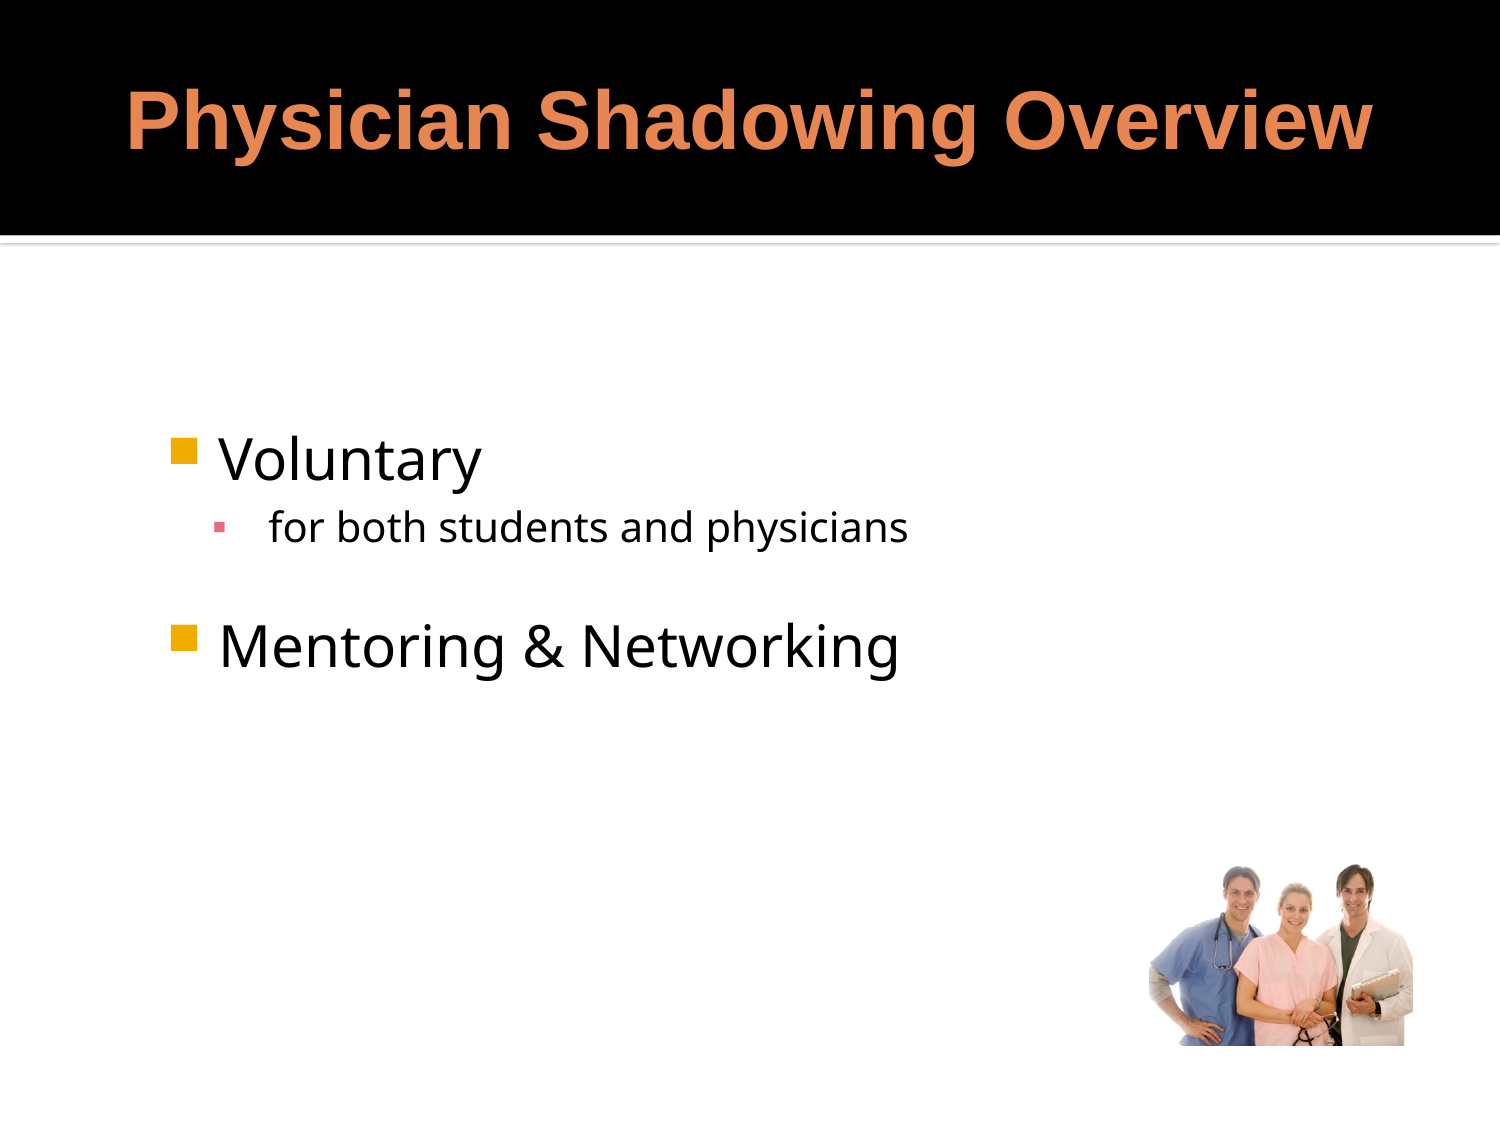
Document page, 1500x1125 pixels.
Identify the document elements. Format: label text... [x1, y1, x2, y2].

list Voluntary for both students and physicians Mentoring & Networking [137, 362, 1413, 925]
text_box Physician Shadowing Overview [56, 58, 1444, 174]
picture [1149, 925, 1413, 1046]
